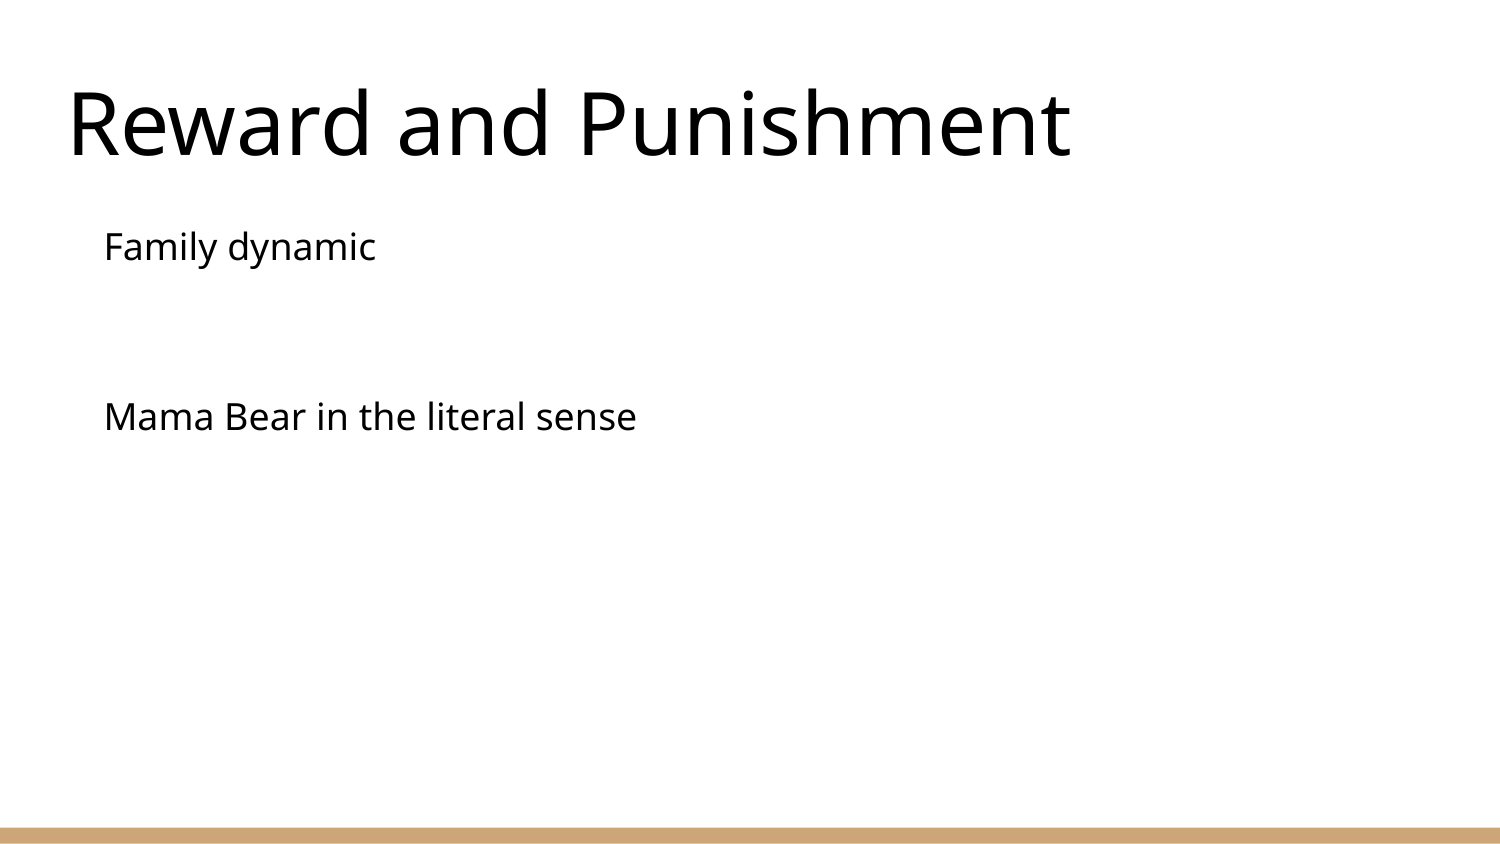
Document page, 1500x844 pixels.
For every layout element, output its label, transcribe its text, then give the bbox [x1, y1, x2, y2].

list Family dynamic Mama Bear in the literal sense [51, 200, 1449, 752]
title Reward and Punishment [51, 51, 1449, 189]
